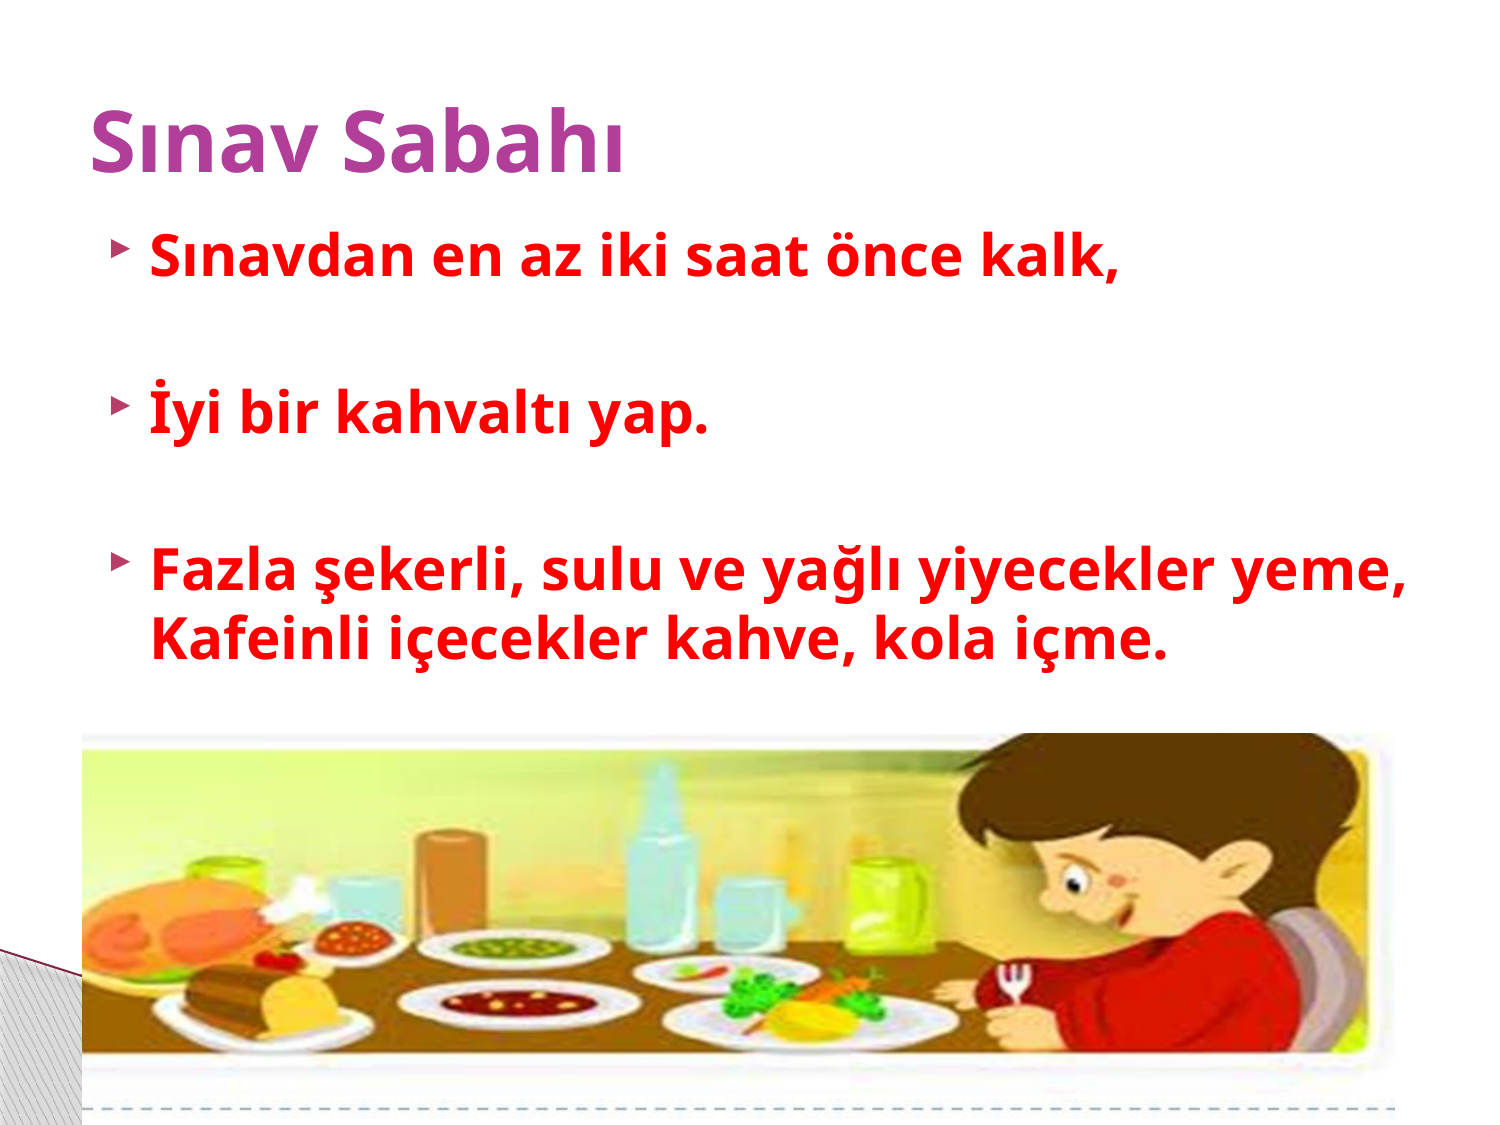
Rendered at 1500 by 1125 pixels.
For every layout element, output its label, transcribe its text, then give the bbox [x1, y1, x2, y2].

picture [81, 733, 1395, 1125]
title Sınav Sabahı [75, 45, 1425, 233]
list Sınavdan en az iki saat önce kalk, İyi bir kahvaltı yap. Fazla şekerli, sulu ve yağlı yiyecekler yeme, Kafeinli içecekler kahve, kola içme. [75, 233, 1425, 986]
